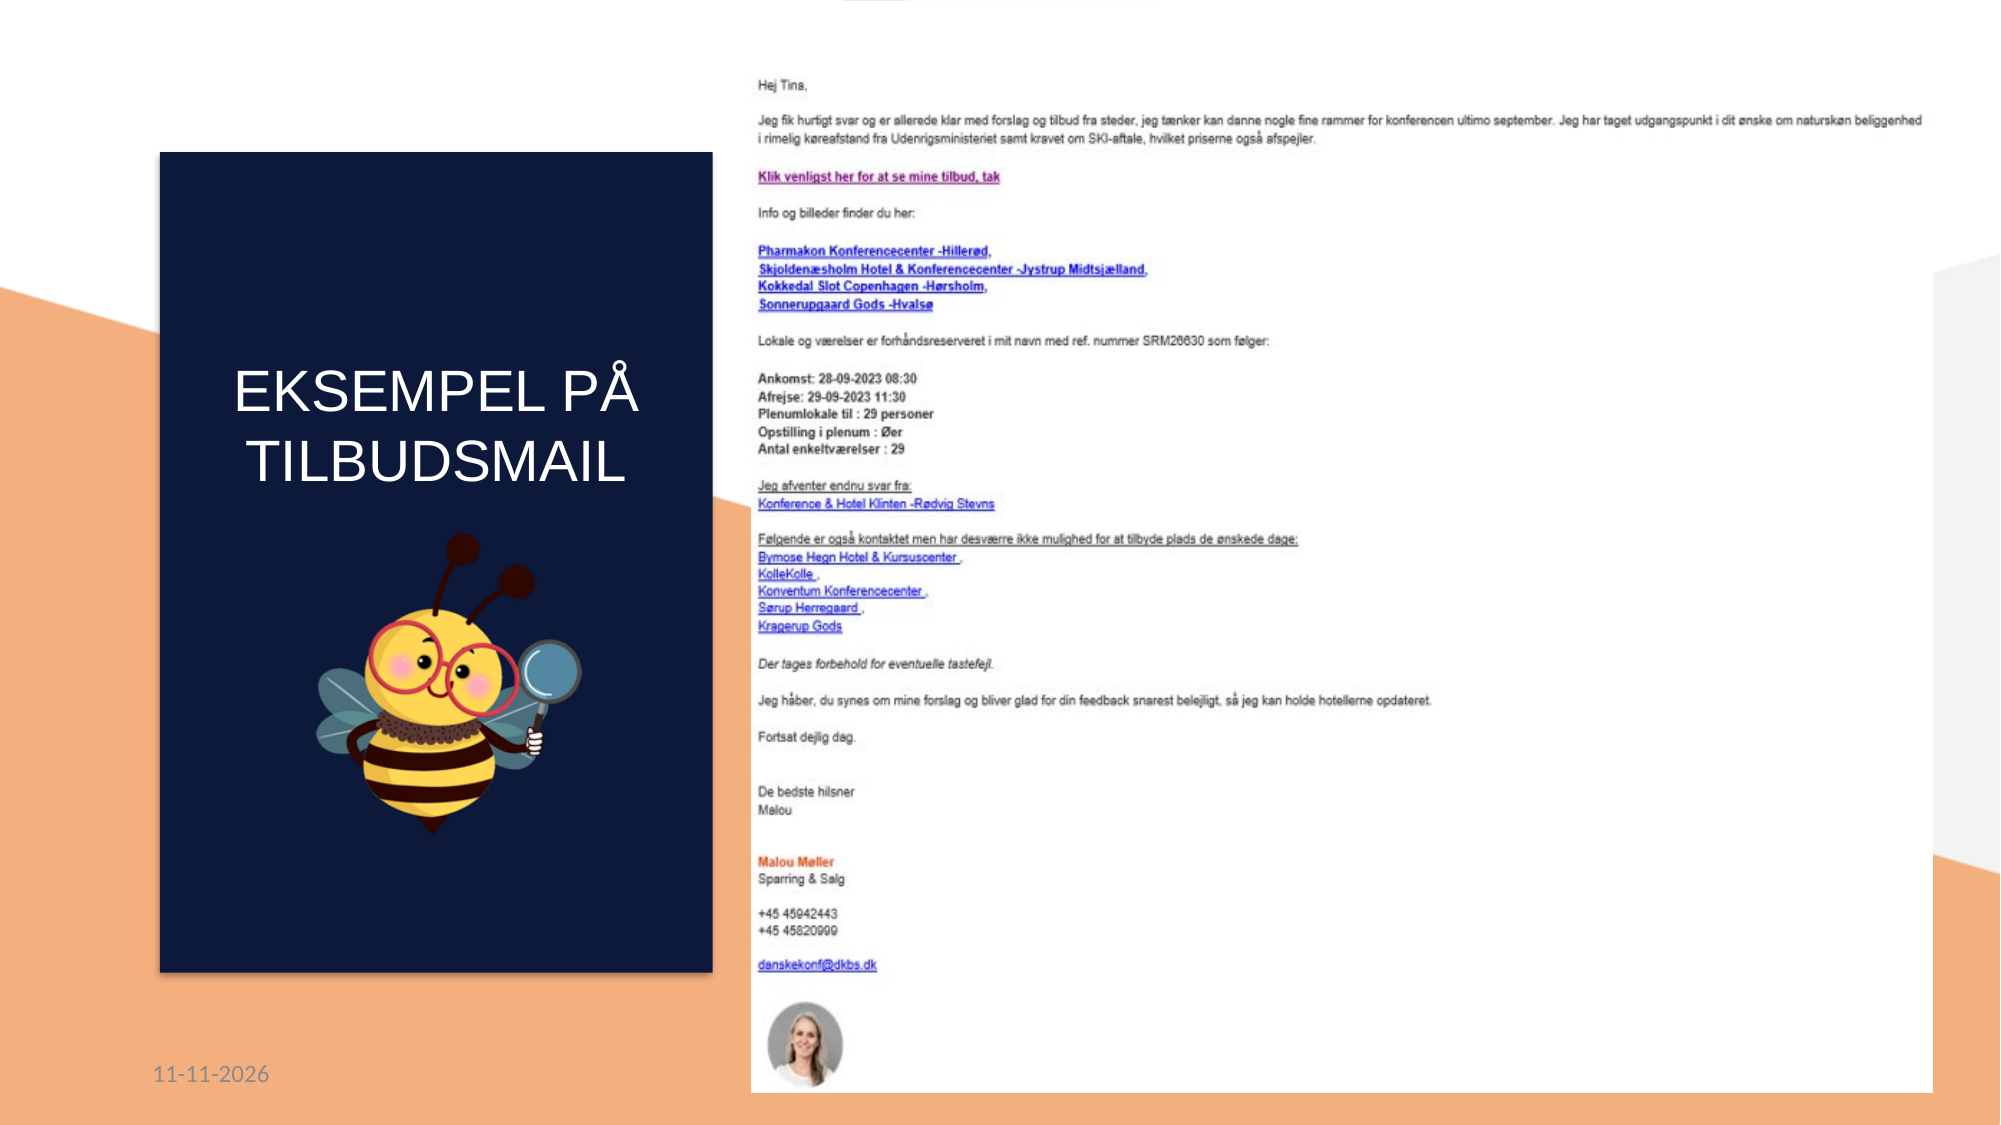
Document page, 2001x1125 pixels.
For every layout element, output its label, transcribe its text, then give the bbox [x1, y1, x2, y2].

picture [310, 525, 588, 840]
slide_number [137, 1042, 588, 1103]
slide_number 22 [1412, 1093, 1863, 1103]
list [751, 76, 1933, 1093]
text_box EKSEMPEL PÅ TILBUDSMAIL [159, 152, 713, 973]
